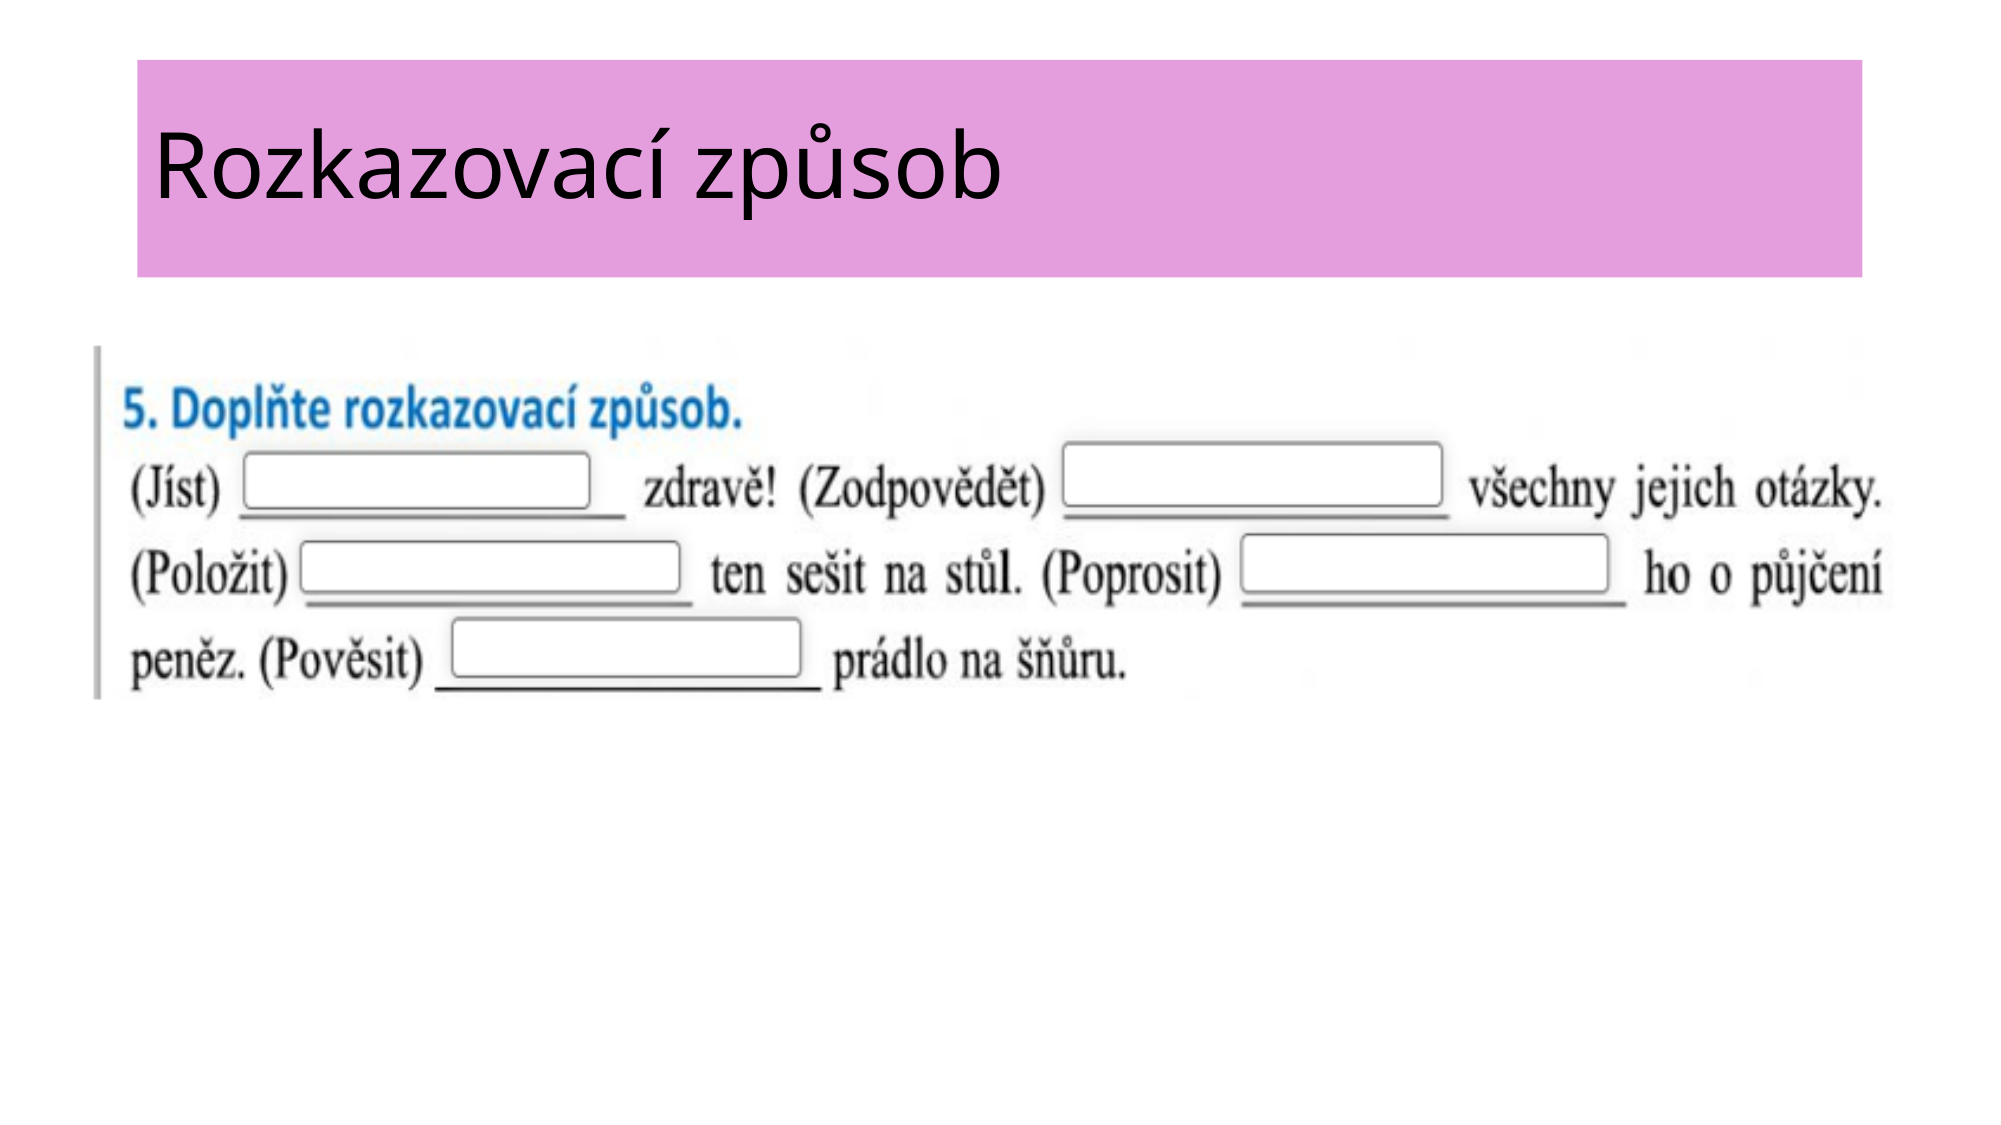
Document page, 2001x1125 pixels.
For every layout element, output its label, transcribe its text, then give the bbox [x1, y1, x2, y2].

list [72, 337, 1908, 739]
title Rozkazovací způsob [137, 59, 1863, 278]
